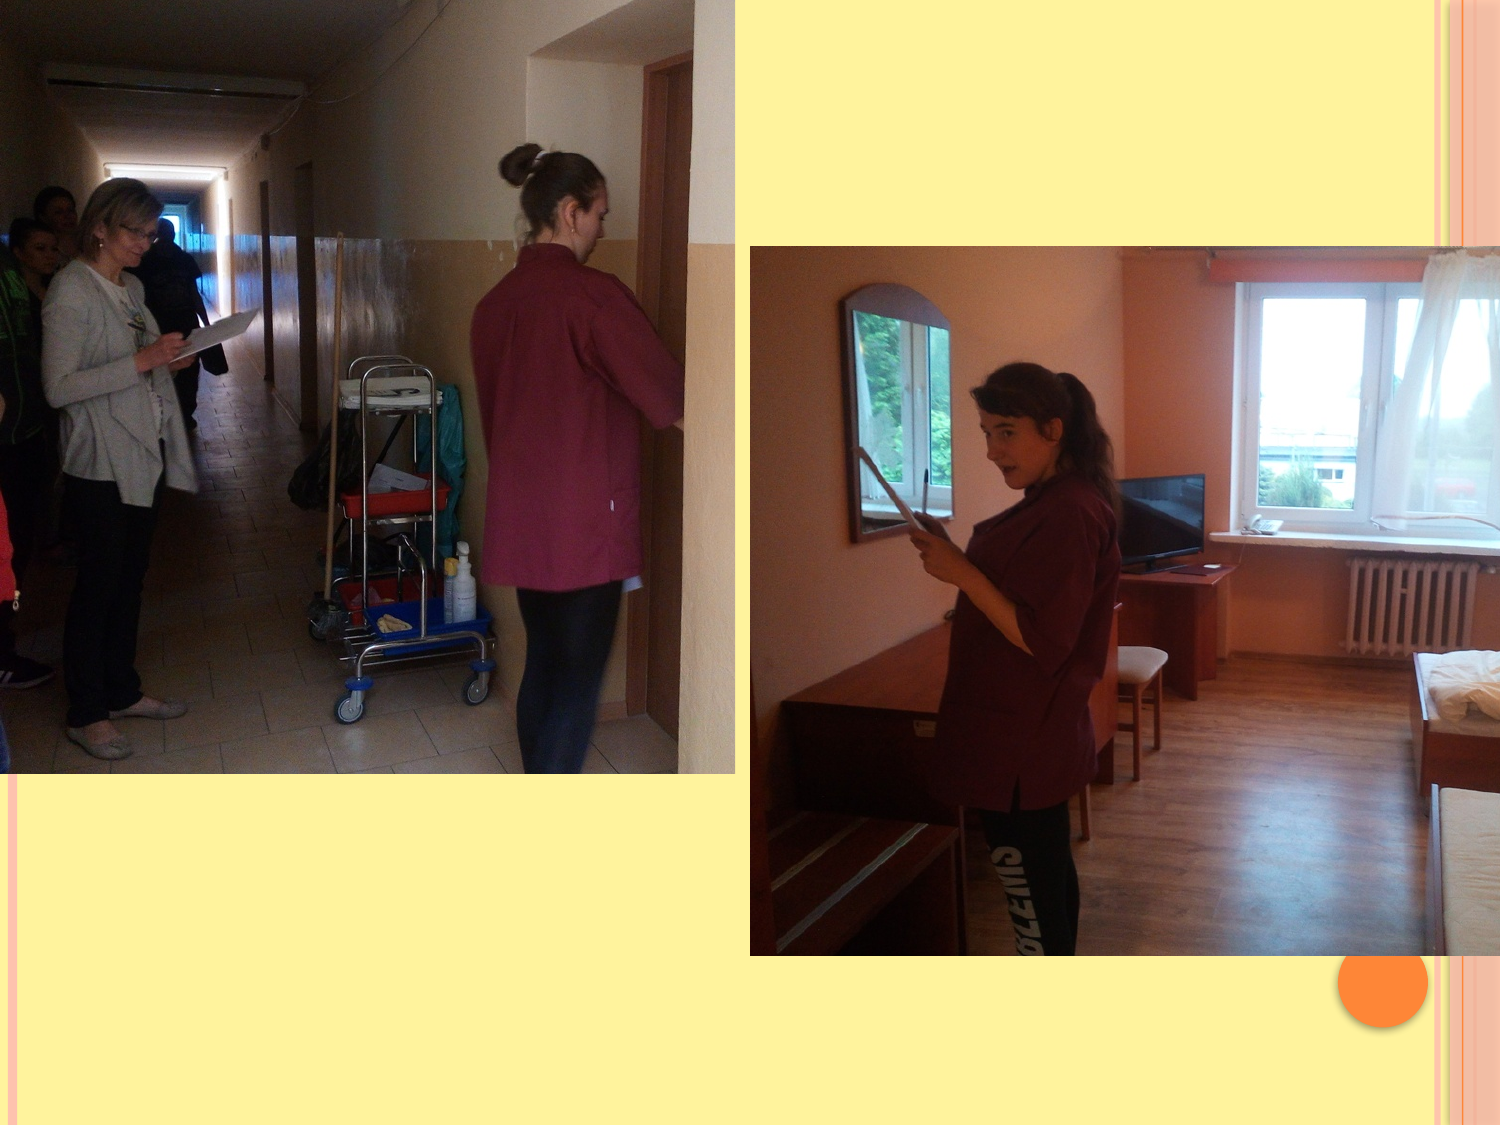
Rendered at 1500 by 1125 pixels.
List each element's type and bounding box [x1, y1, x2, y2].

list [749, 245, 1500, 957]
list [0, 0, 736, 774]
